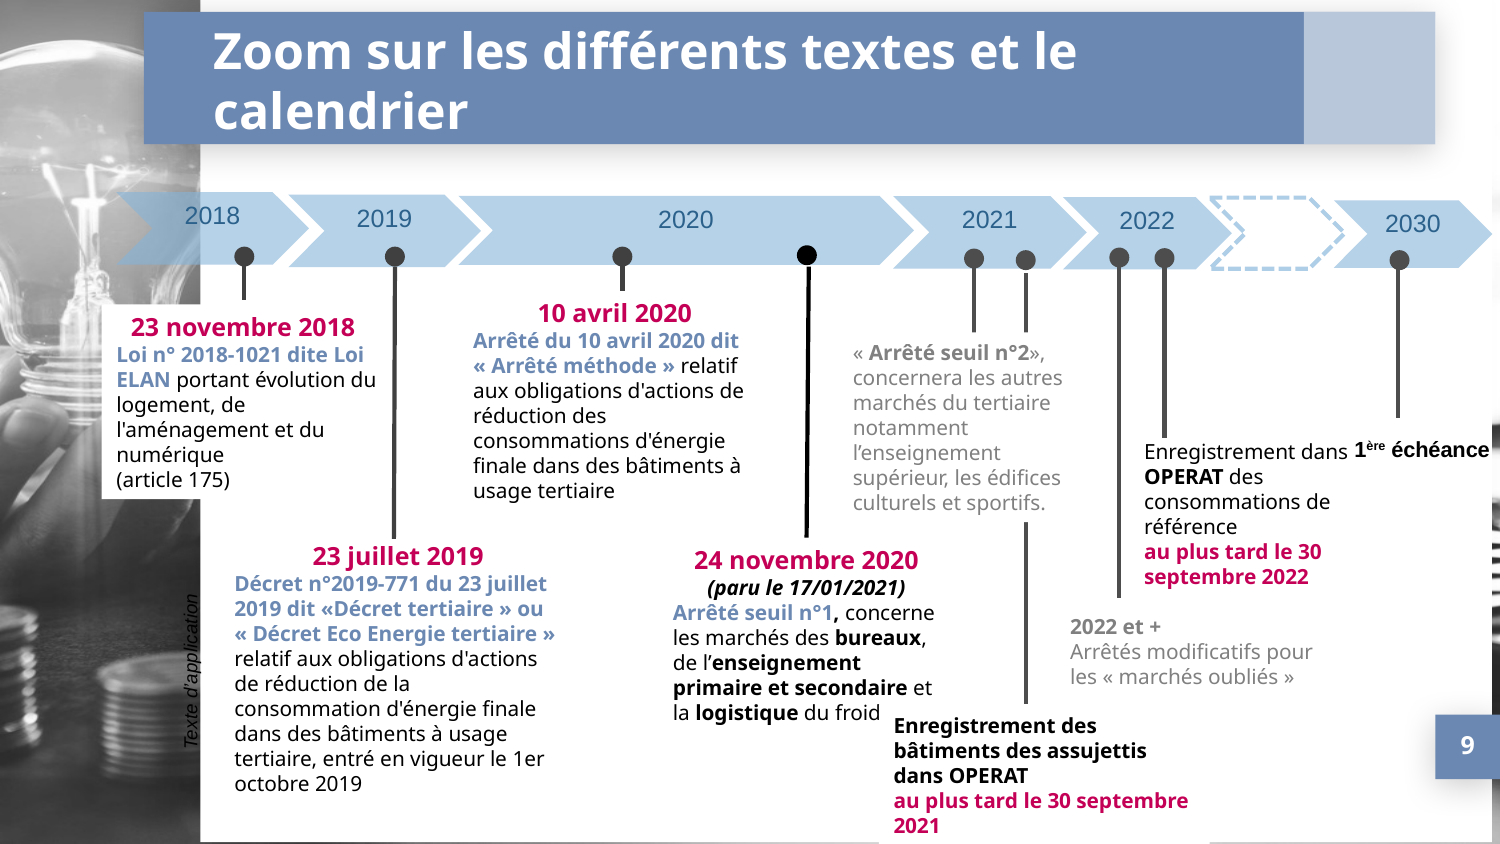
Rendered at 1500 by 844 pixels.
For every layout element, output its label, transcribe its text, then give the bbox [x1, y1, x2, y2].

text_box « Arrêté seuil n°2», concernera les autres marchés du tertiaire notamment l’enseignement supérieur, les édifices culturels et sportifs. [838, 332, 1021, 523]
text_box 2022 [1060, 194, 1234, 272]
text_box [794, 243, 819, 268]
text_box … [1209, 195, 1346, 271]
text_box [1013, 248, 1038, 273]
text_box 23 novembre 2018 Loi n° 2018-1021 dite Loi ELAN portant évolution du logement, de l'aménagement et du numérique (article 175) [101, 304, 388, 500]
text_box [1152, 246, 1177, 270]
text_box 10 avril 2020 Arrêté du 10 avril 2020 dit « Arrêté méthode » relatif aux obligations d'actions de réduction des consommations d'énergie finale dans des bâtiments à usage tertiaire [458, 290, 771, 510]
text_box [961, 246, 987, 270]
slide_number 9 [1435, 714, 1500, 780]
text_box 2022 et + Arrêtés modificatifs pour les « marchés oubliés » [1055, 606, 1334, 696]
text_box Enregistrement dans OPERAT des consommations de référence au plus tard le 30 septembre 2022 [1129, 431, 1398, 596]
text_box Enregistrement des bâtiments des assujettis dans OPERAT au plus tard le 30 septembre 2021 [878, 705, 1210, 844]
text_box 2018 [114, 190, 312, 267]
text_box 1ère échéance [1339, 427, 1500, 469]
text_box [806, 266, 810, 538]
text_box [382, 244, 407, 269]
text_box [1107, 245, 1132, 270]
text_box 24 novembre 2020 (paru le 17/01/2021) Arrêté seuil n°1, concerne les marchés des bureaux, de l’enseignement primaire et secondaire et la logistique du froid [658, 537, 955, 757]
text_box [610, 244, 635, 268]
text_box 2020 [456, 193, 917, 267]
text_box 2021 [891, 194, 1089, 271]
text_box [1387, 248, 1412, 272]
text_box 2030 [1331, 198, 1495, 270]
text_box 23 juillet 2019 Décret n°2019-771 du 23 juillet 2019 dit «Décret tertiaire » ou « Décret Eco Energie tertiaire » relatif aux obligations d'actions de réduction de la consommation d'énergie finale dans des bâtiments à usage tertiaire, entré en vigueur le 1er octobre 2019 [219, 533, 577, 804]
title Zoom sur les différents textes et le calendrier [199, 13, 1305, 147]
text_box Texte d’application [171, 575, 209, 765]
text_box 2019 [286, 192, 484, 270]
text_box « Arrêté seuil n°2», concernera les autres marchés du tertiaire notamment l’enseignement supérieur, les édifices culturels et sportifs. [1031, 332, 1101, 523]
text_box [232, 244, 257, 268]
